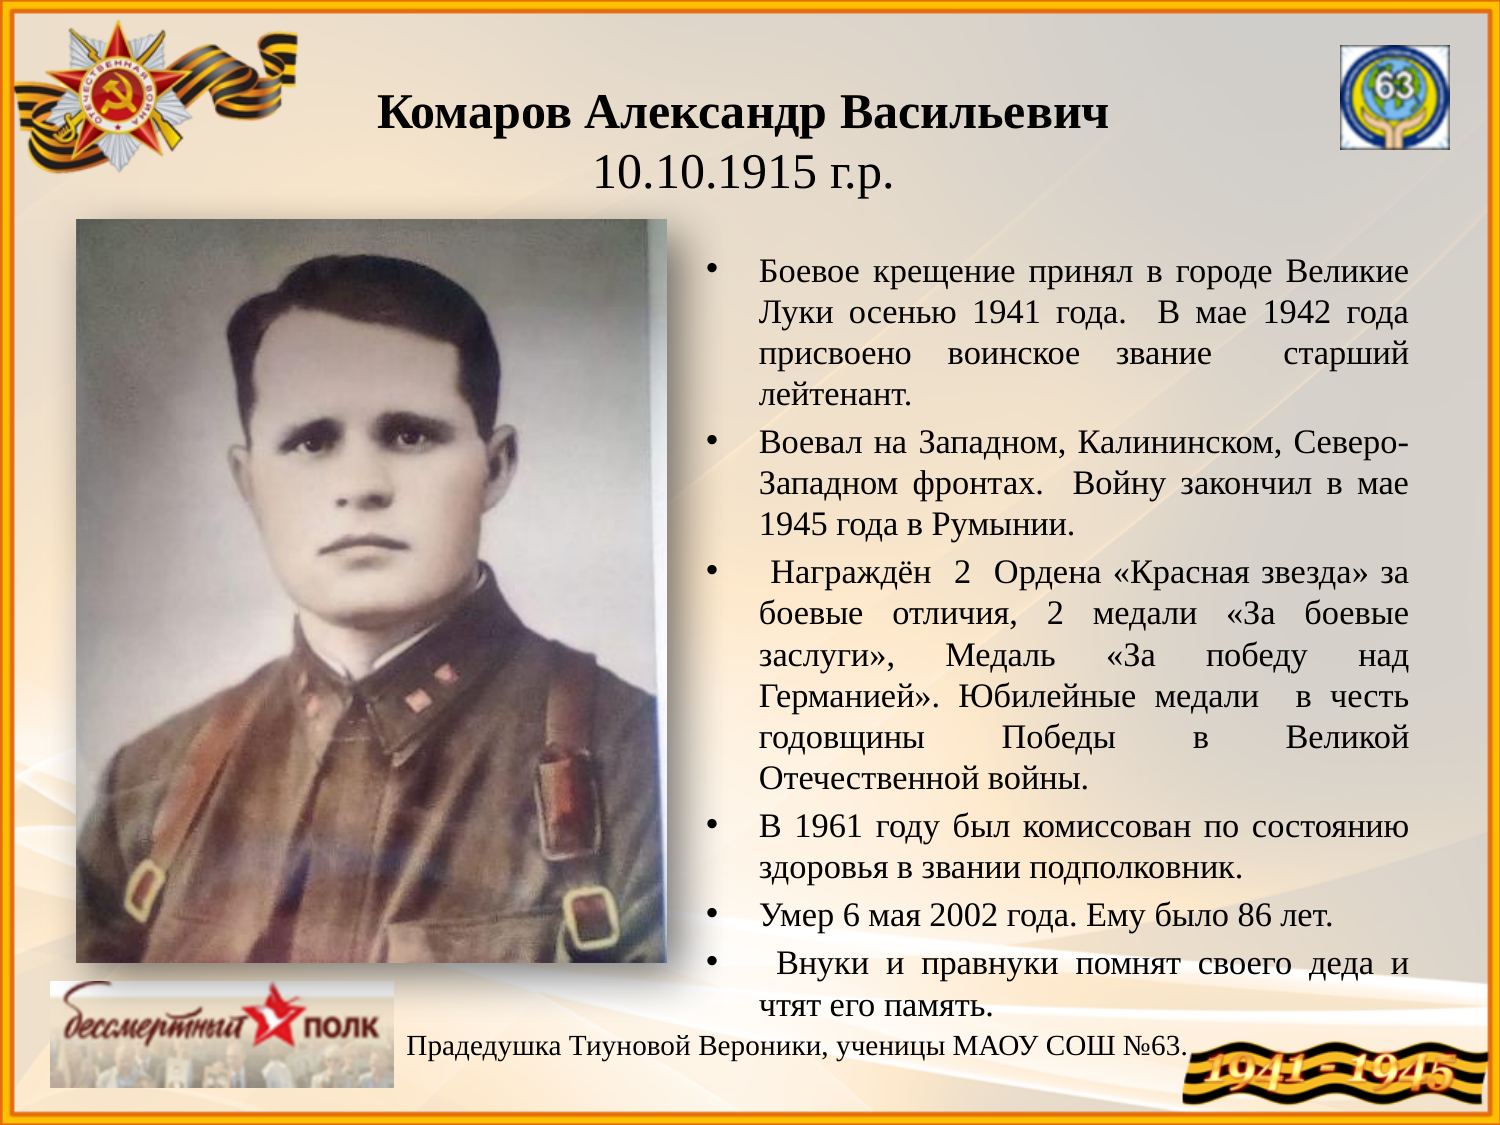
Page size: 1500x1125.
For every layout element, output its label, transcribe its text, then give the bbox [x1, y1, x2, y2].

picture [0, 0, 1500, 1125]
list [76, 219, 667, 963]
title Комаров Александр Васильевич 10.10.1915 г.р. [75, 45, 1425, 233]
text_box Прадедушка Тиуновой Вероники, ученицы МАОУ СОШ №63. [398, 1019, 1204, 1069]
list Боевое крещение принял в городе Великие Луки осенью 1941 года. В мае 1942 года присвоено воинское звание старший лейтенант. Воевал на Западном, Калининском, Северо-Западном фронтах. Войну закончил в мае 1945 года в Румынии. Награждён 2 Ордена «Красная звезда» за боевые отличия, 2 медали «За боевые заслуги», Медаль «За победу над Германией». Юбилейные медали в честь годовщины Победы в Великой Отечественной войны. В 1961 году был комиссован по состоянию здоровья в звании подполковник. Умер 6 мая 2002 года. Ему было 86 лет. Внуки и правнуки помнят своего деда и чтят его память. [690, 240, 1425, 1037]
